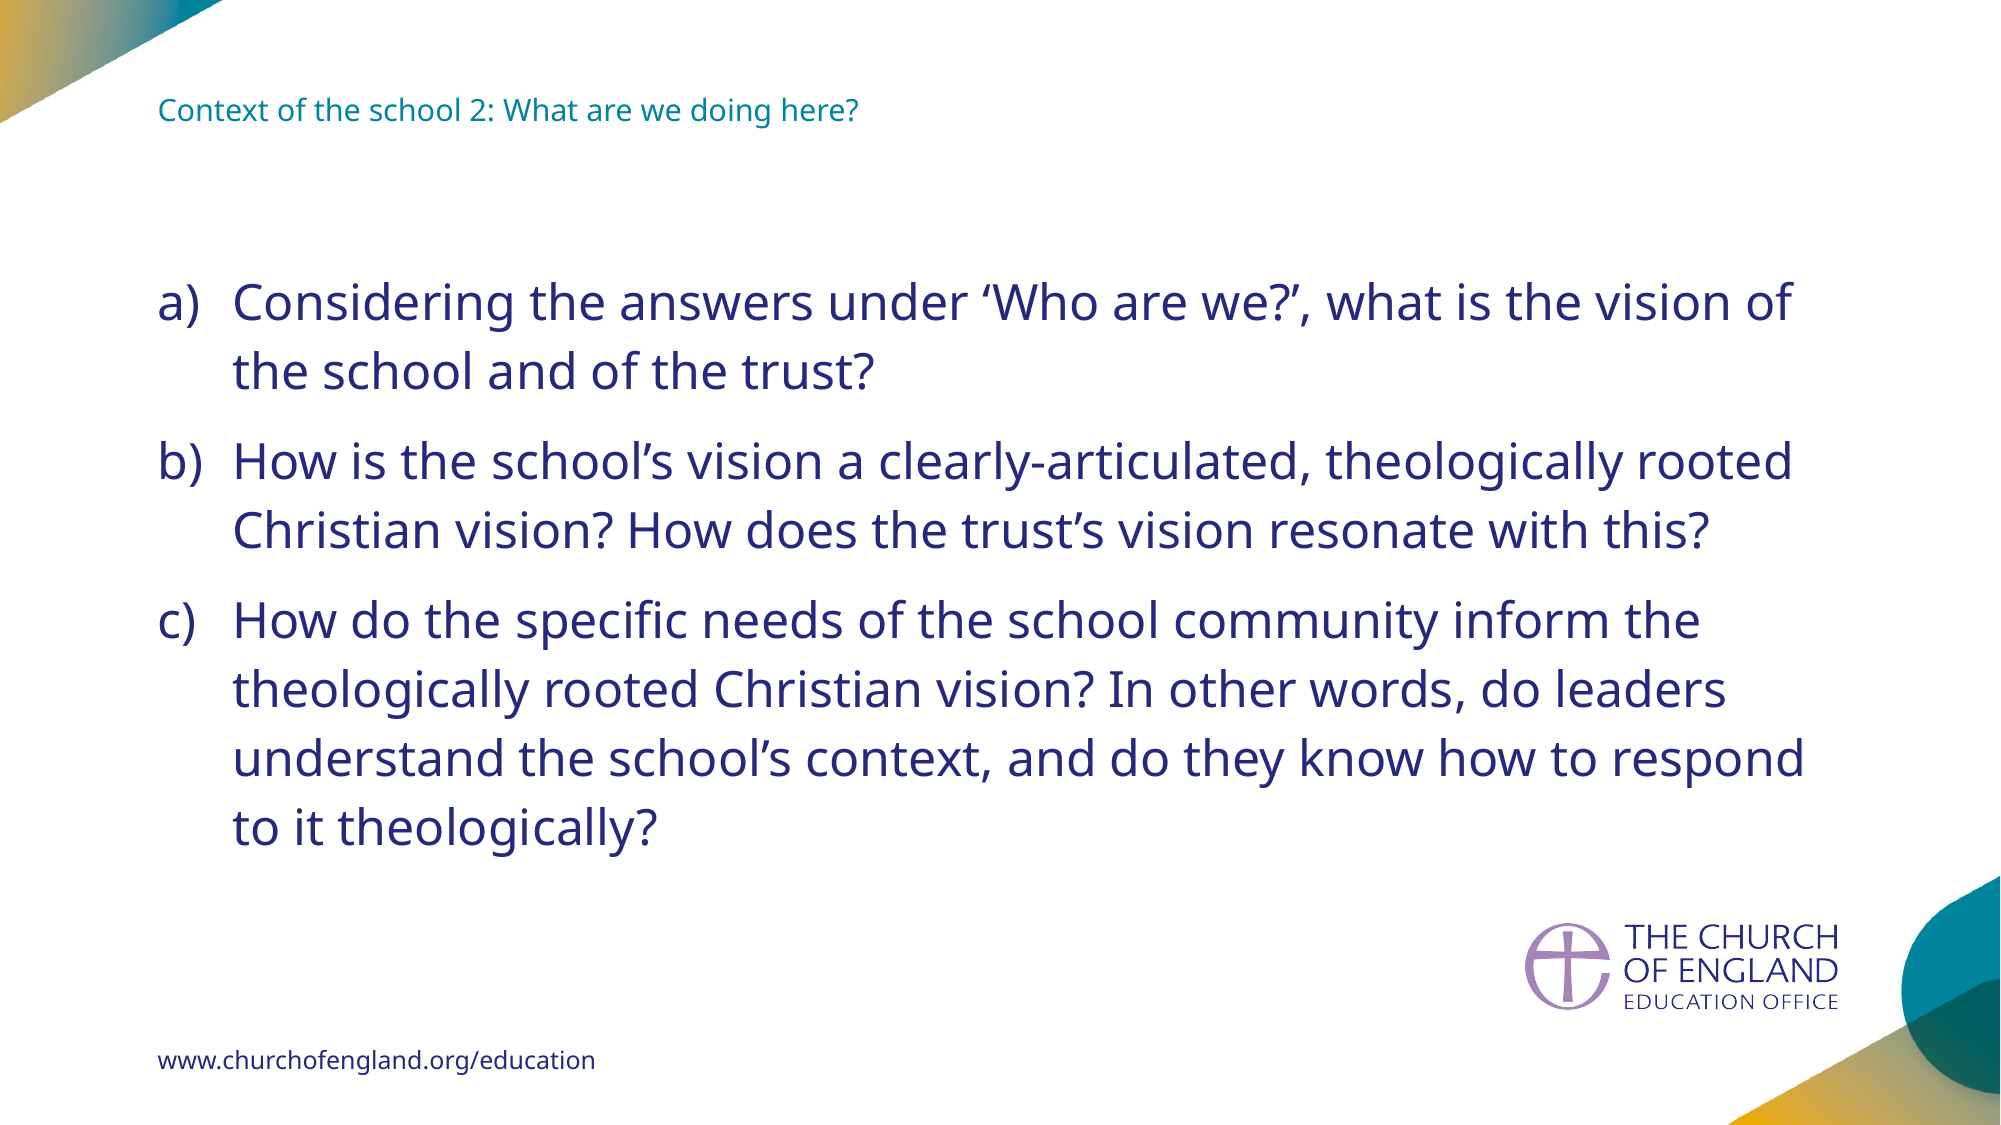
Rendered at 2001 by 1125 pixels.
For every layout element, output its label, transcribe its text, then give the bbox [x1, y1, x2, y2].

list Context of the school 2: What are we doing here? Considering the answers under ‘Who are we?’, what is the vision of the school and of the trust? How is the school’s vision a clearly-articulated, theologically rooted Christian vision? How does the trust’s vision resonate with this? How do the specific needs of the school community inform the theologically rooted Christian vision? In other words, do leaders understand the school’s context, and do they know how to respond to it theologically? [157, 85, 1838, 994]
picture [0, 0, 2001, 1125]
